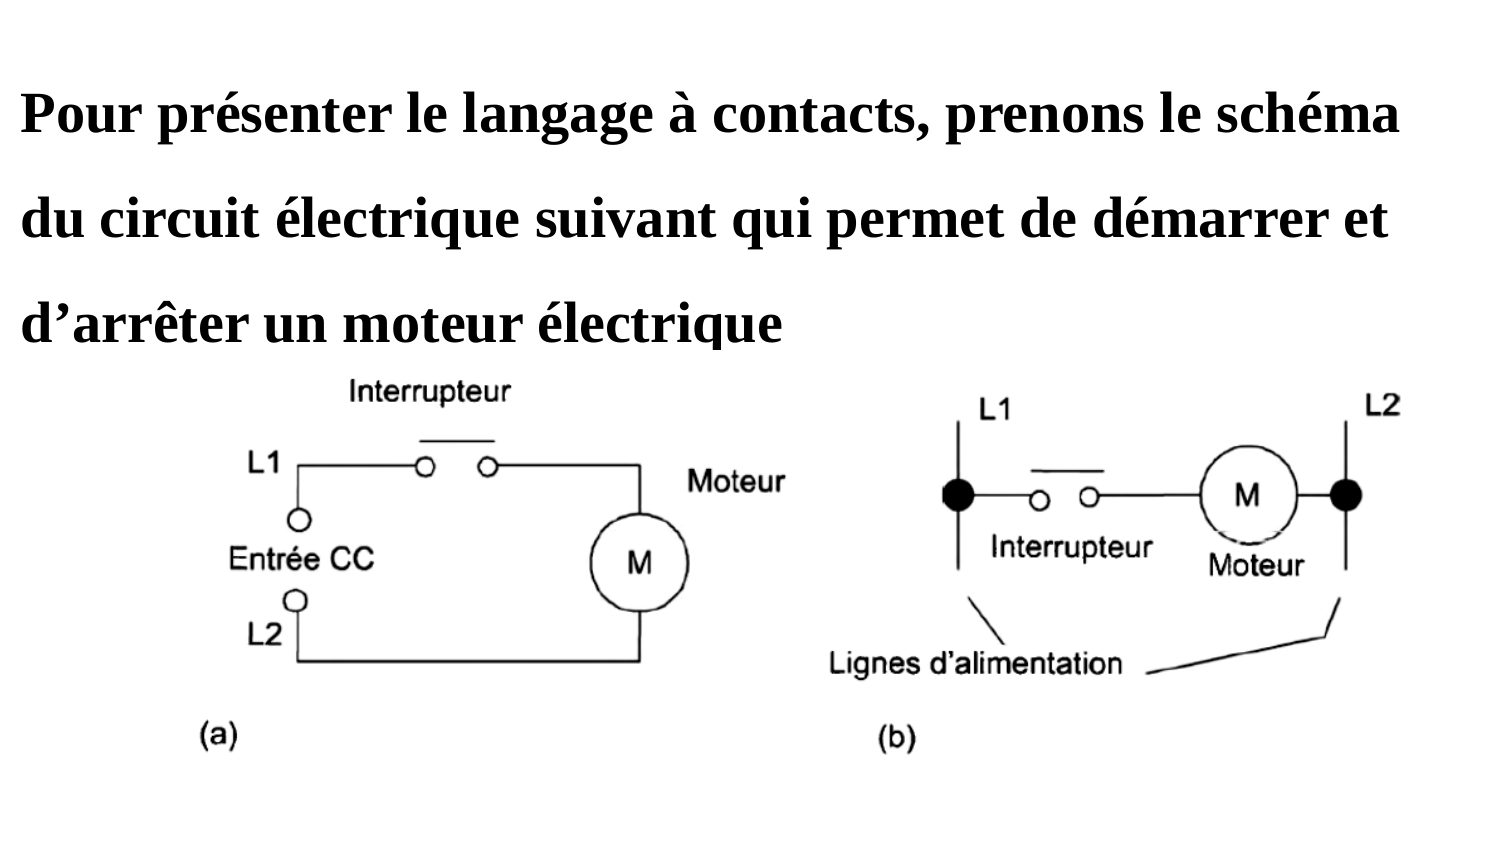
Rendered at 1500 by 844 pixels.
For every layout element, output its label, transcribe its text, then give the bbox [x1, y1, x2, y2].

picture [182, 350, 1409, 765]
text_box Pour présenter le langage à contacts, prenons le schéma du circuit électrique suivant qui permet de démarrer et d’arrêter un moteur électrique [5, 32, 1495, 362]
